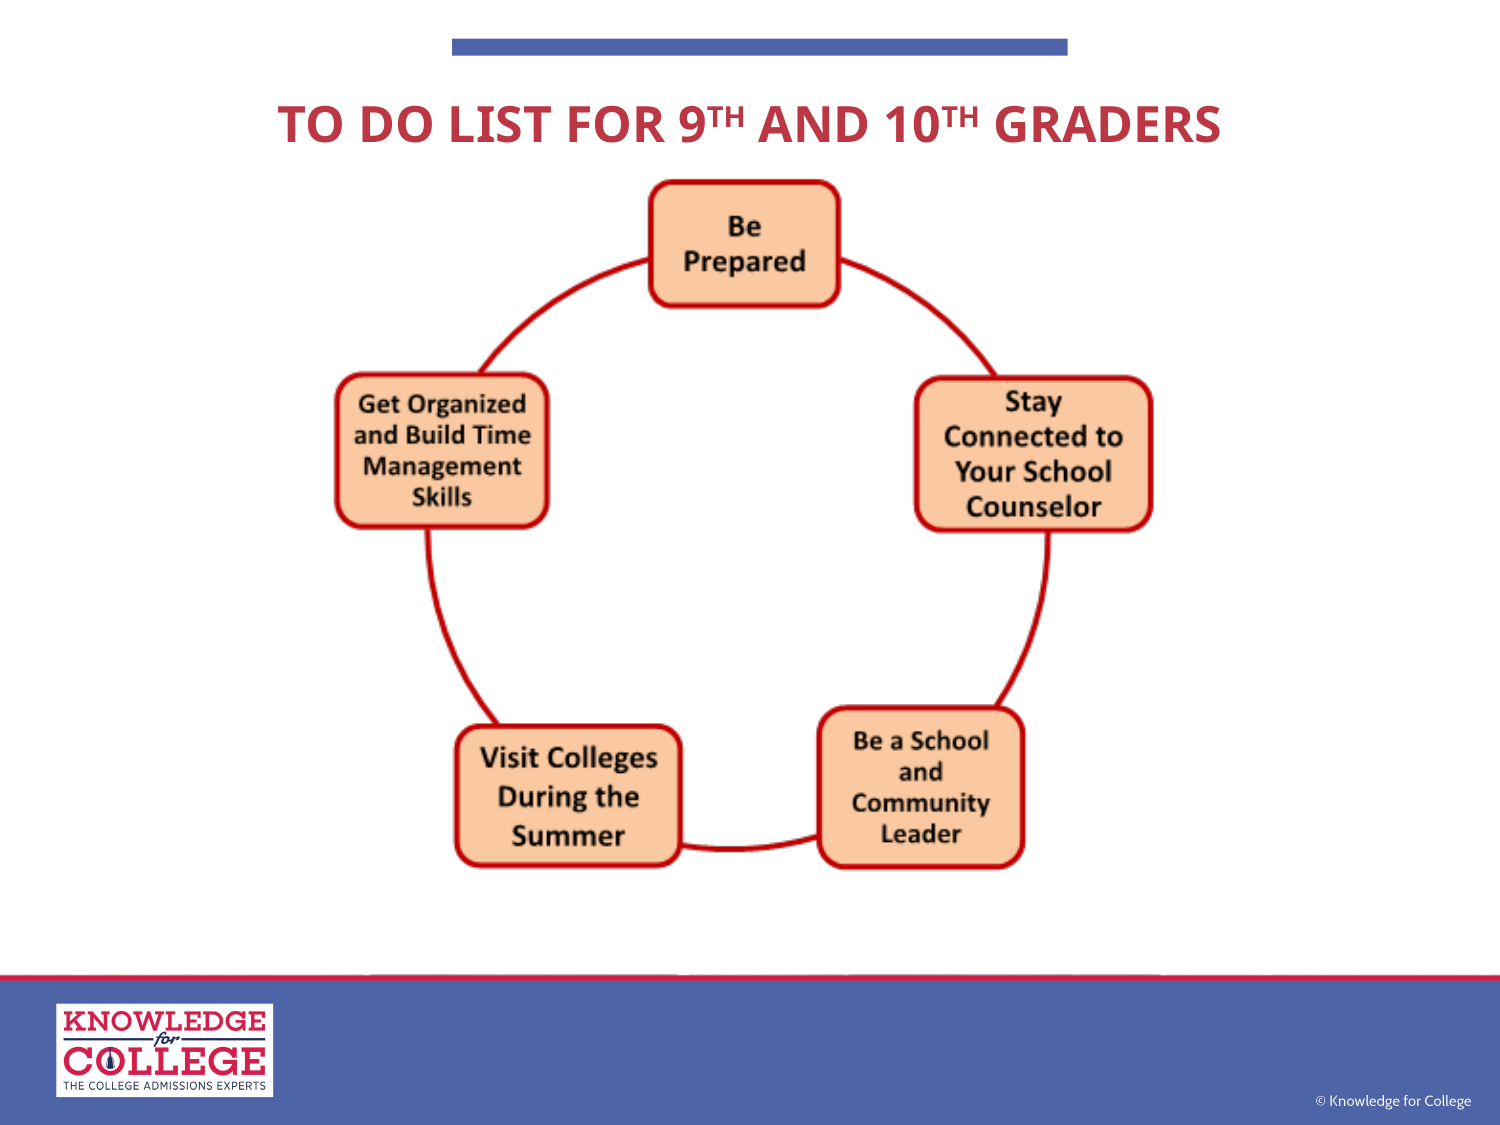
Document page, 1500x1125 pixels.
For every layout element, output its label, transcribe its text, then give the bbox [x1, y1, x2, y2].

text_box [451, 38, 1069, 57]
text_box TO DO LIST FOR 9TH AND 10TH GRADERS [266, 75, 1234, 158]
picture [0, 974, 1500, 1125]
picture [256, 174, 1244, 887]
